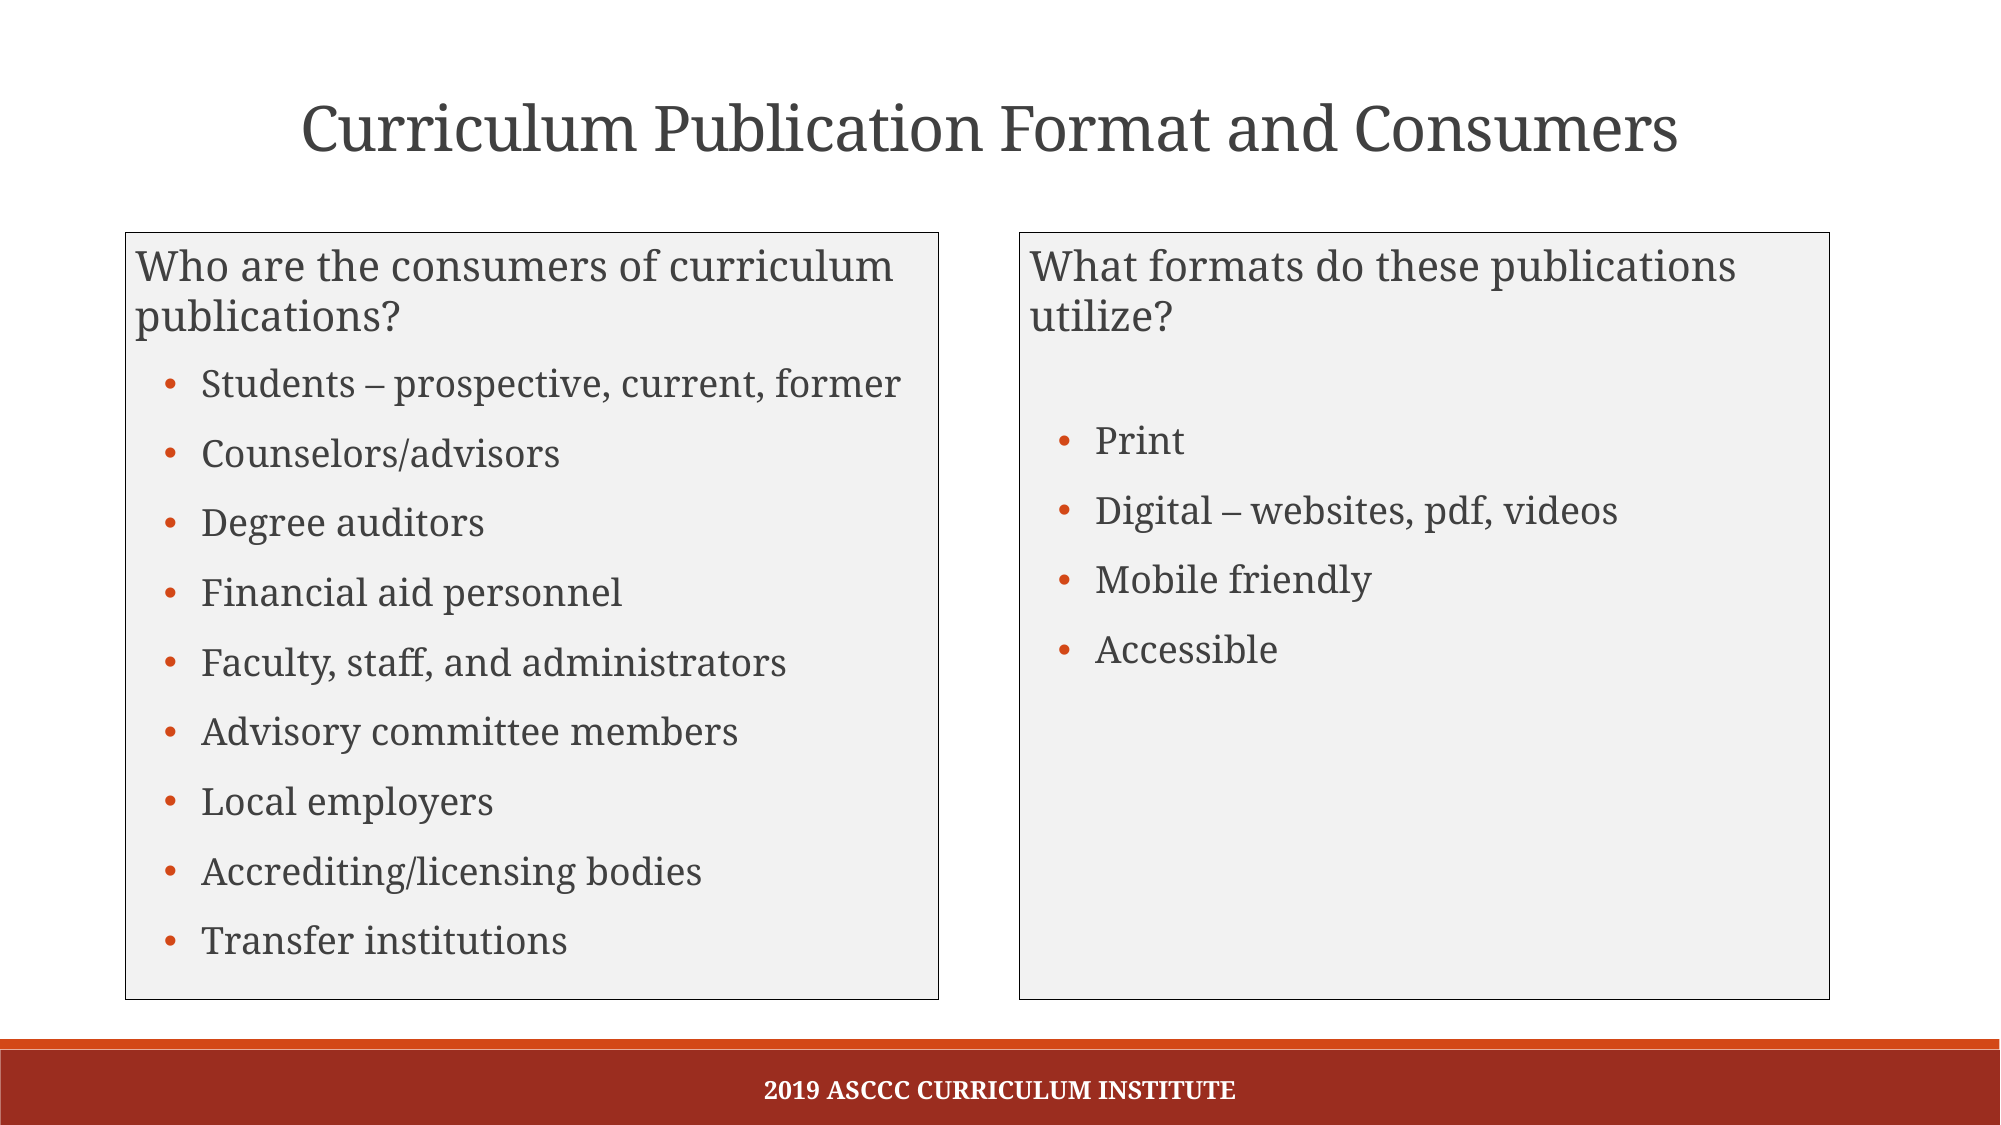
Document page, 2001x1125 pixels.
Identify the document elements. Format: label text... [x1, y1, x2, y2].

title Curriculum Publication Format and Consumers [165, 47, 1816, 173]
footer 2019 ASCCC Curriculum Institute [604, 1059, 1396, 1120]
list What formats do these publications utilize? Print Digital – websites, pdf, videos Mobile friendly Accessible [1019, 232, 1830, 1000]
list Who are the consumers of curriculum publications? Students – prospective, current, former Counselors/advisors Degree auditors Financial aid personnel Faculty, staff, and administrators Advisory committee members Local employers Accrediting/licensing bodies Transfer institutions [125, 232, 939, 1000]
